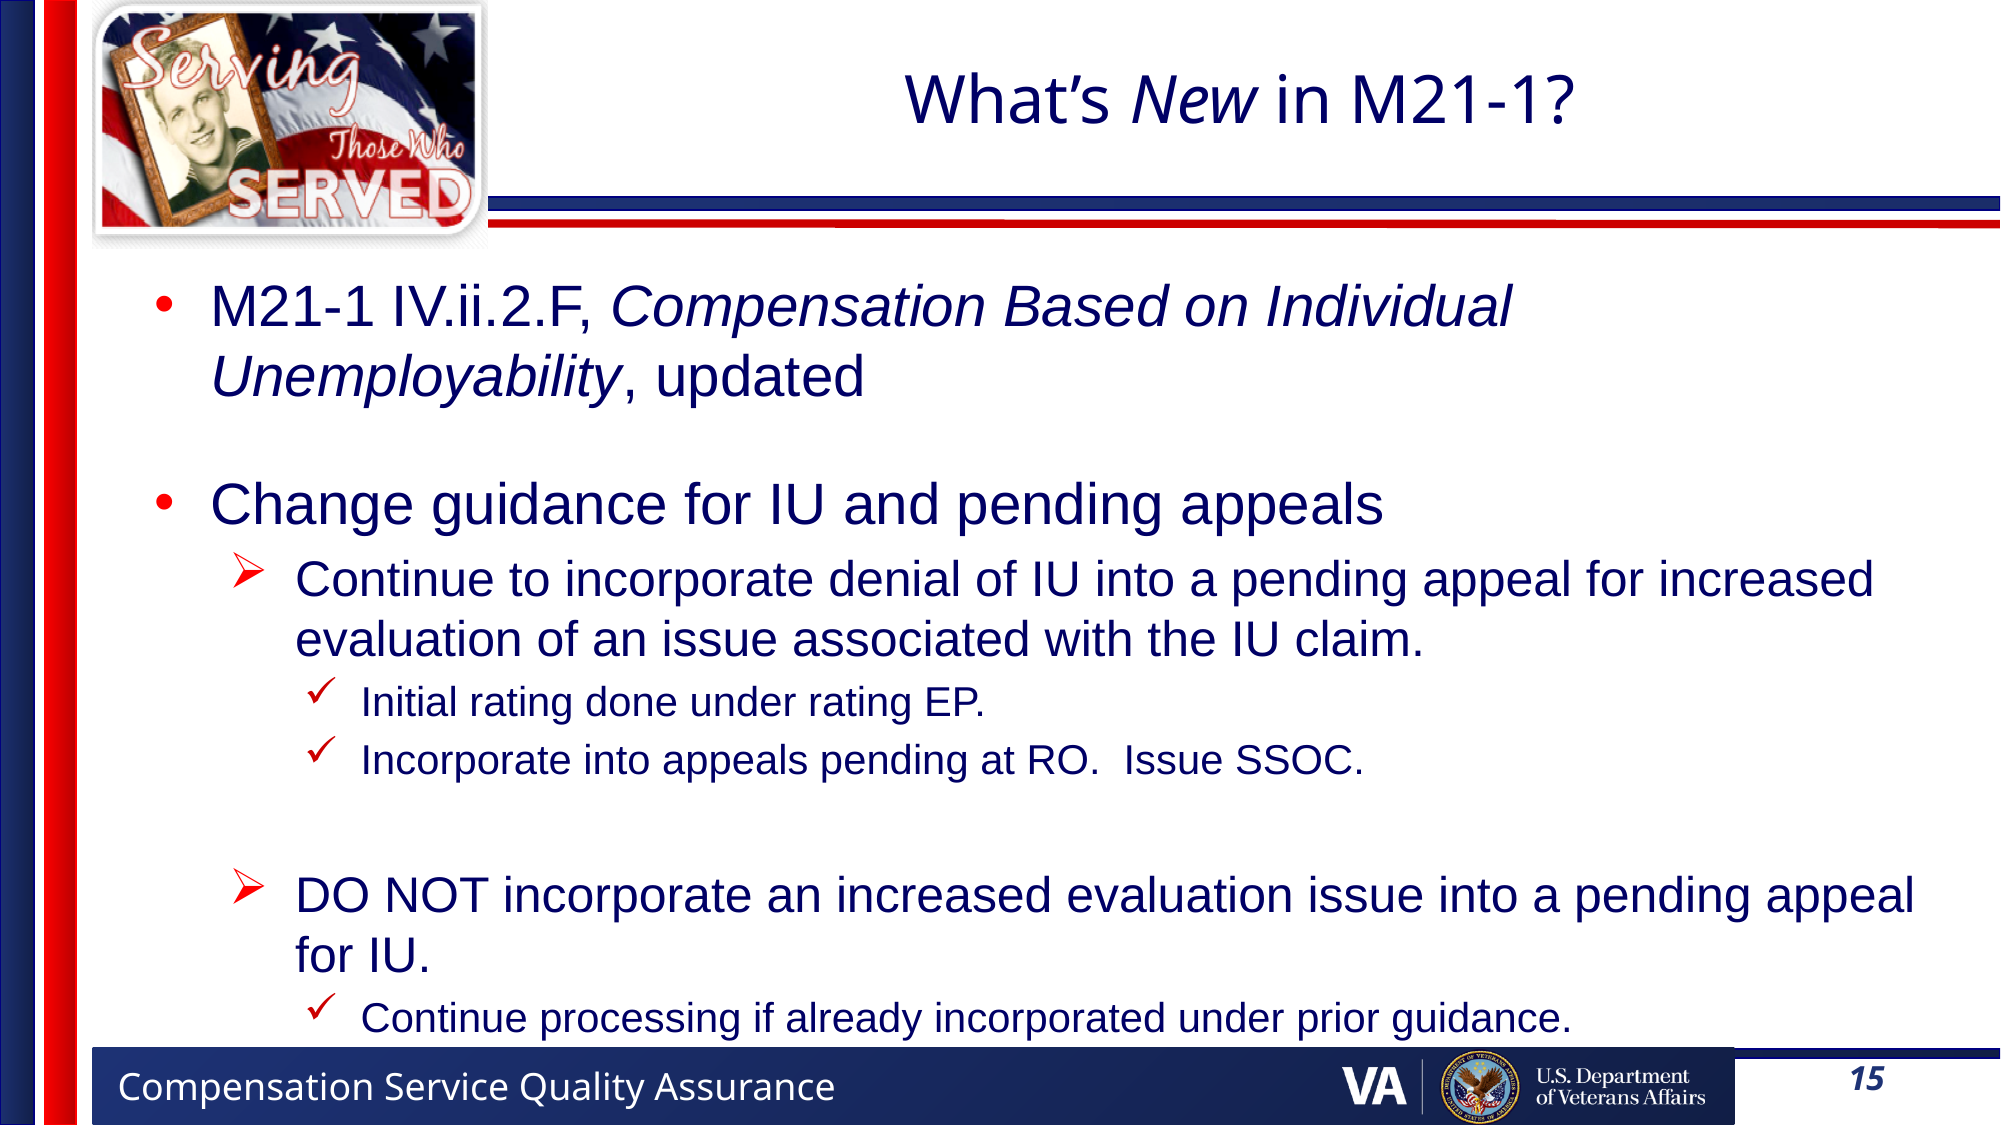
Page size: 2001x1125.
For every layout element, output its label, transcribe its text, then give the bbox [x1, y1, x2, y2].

list M21-1 IV.ii.2.F, Compensation Based on Individual Unemployability, updated Change guidance for IU and pending appeals Continue to incorporate denial of IU into a pending appeal for increased evaluation of an issue associated with the IU claim. Initial rating done under rating EP. Incorporate into appeals pending at RO. Issue SSOC. DO NOT incorporate an increased evaluation issue into a pending appeal for IU. Continue processing if already incorporated under prior guidance. [138, 260, 1935, 1031]
picture [92, 0, 488, 249]
title What’s New in M21-1? [479, 0, 2000, 194]
slide_number 15 [1733, 1042, 2000, 1118]
picture [1342, 1049, 1705, 1125]
